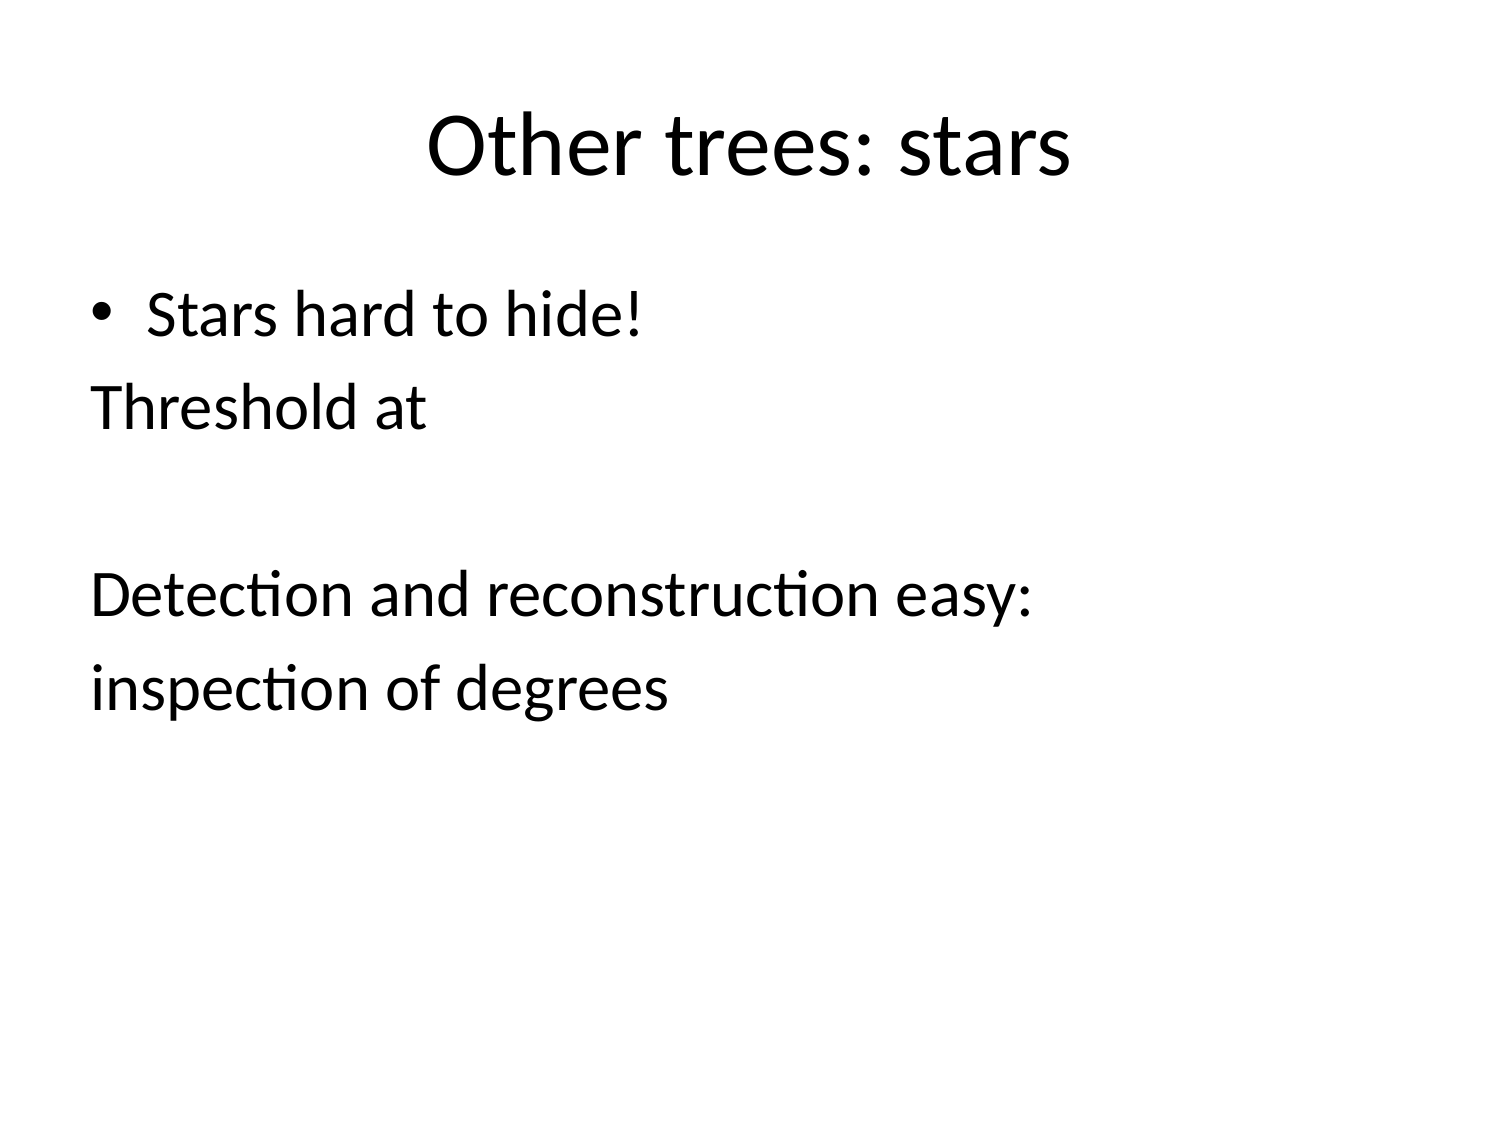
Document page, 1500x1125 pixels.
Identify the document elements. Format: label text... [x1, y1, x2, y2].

list Stars hard to hide! Threshold at Detection and reconstruction easy: inspection of degrees [75, 262, 1425, 1005]
title Other trees: stars [75, 45, 1425, 233]
